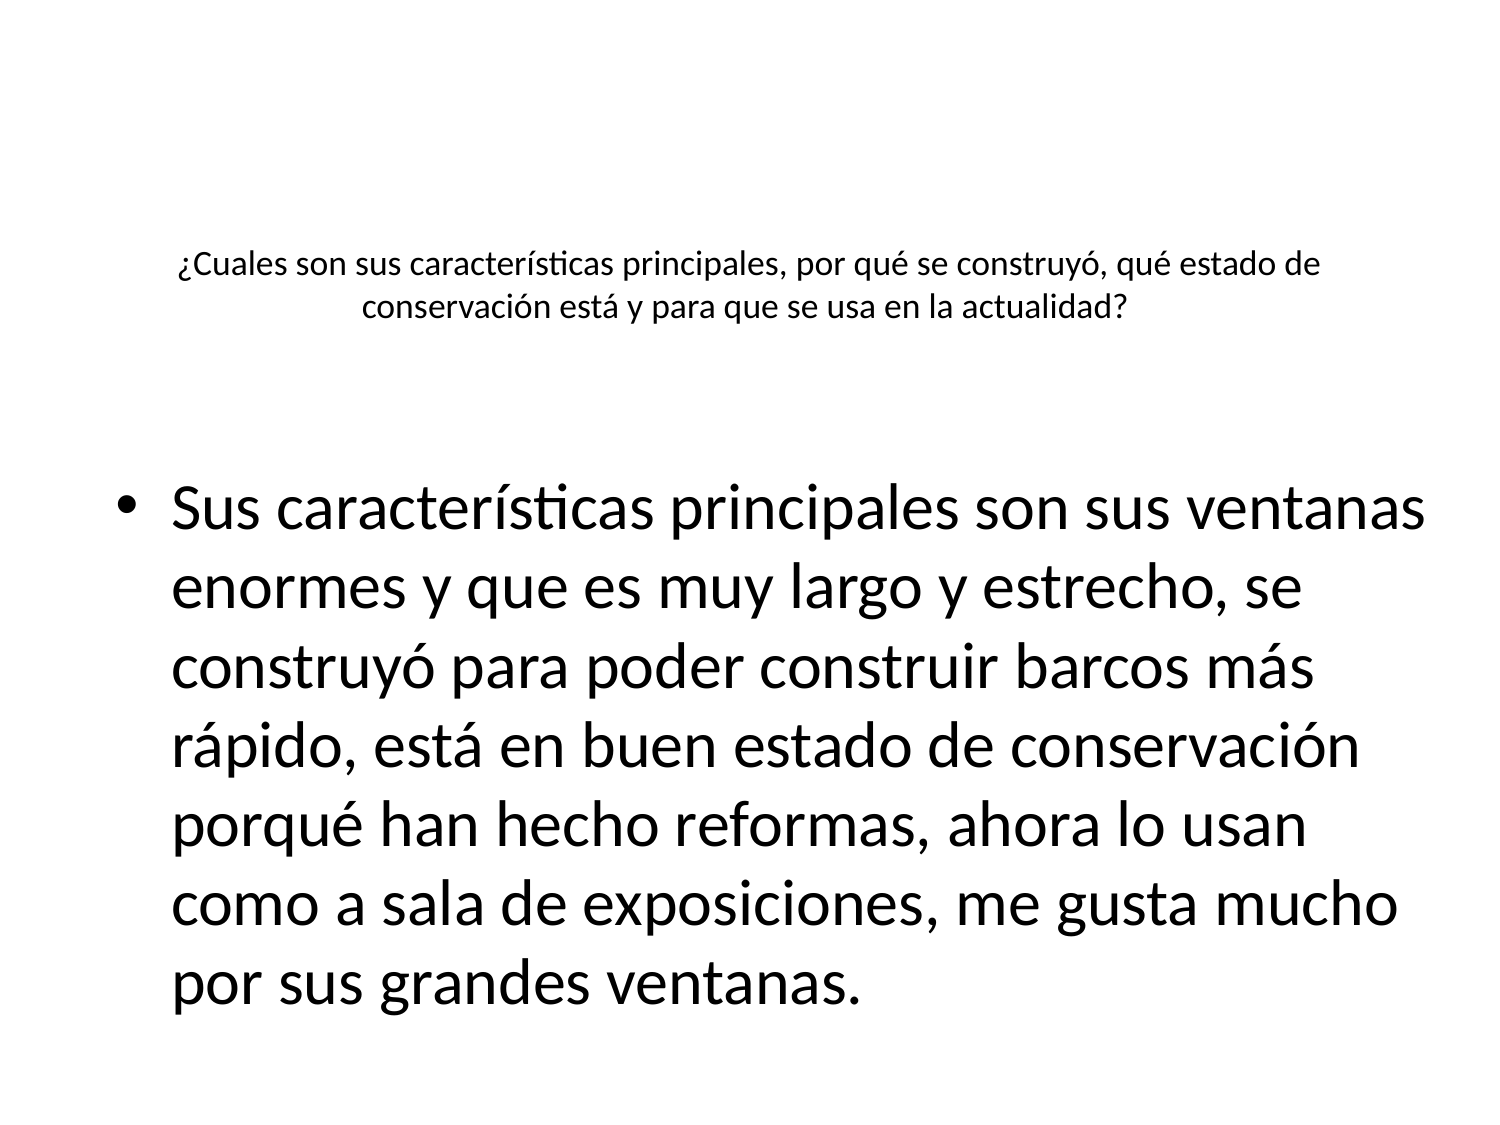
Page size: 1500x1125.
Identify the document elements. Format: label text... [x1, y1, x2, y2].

list Sus características principales son sus ventanas enormes y que es muy largo y estrecho, se construyó para poder construir barcos más rápido, está en buen estado de conservación porqué han hecho reformas, ahora lo usan como a sala de exposiciones, me gusta mucho por sus grandes ventanas. [100, 456, 1451, 1125]
title ¿Cuales son sus características principales, por qué se construyó, qué estado de conservación está y para que se usa en la actualidad? [75, 231, 1425, 420]
